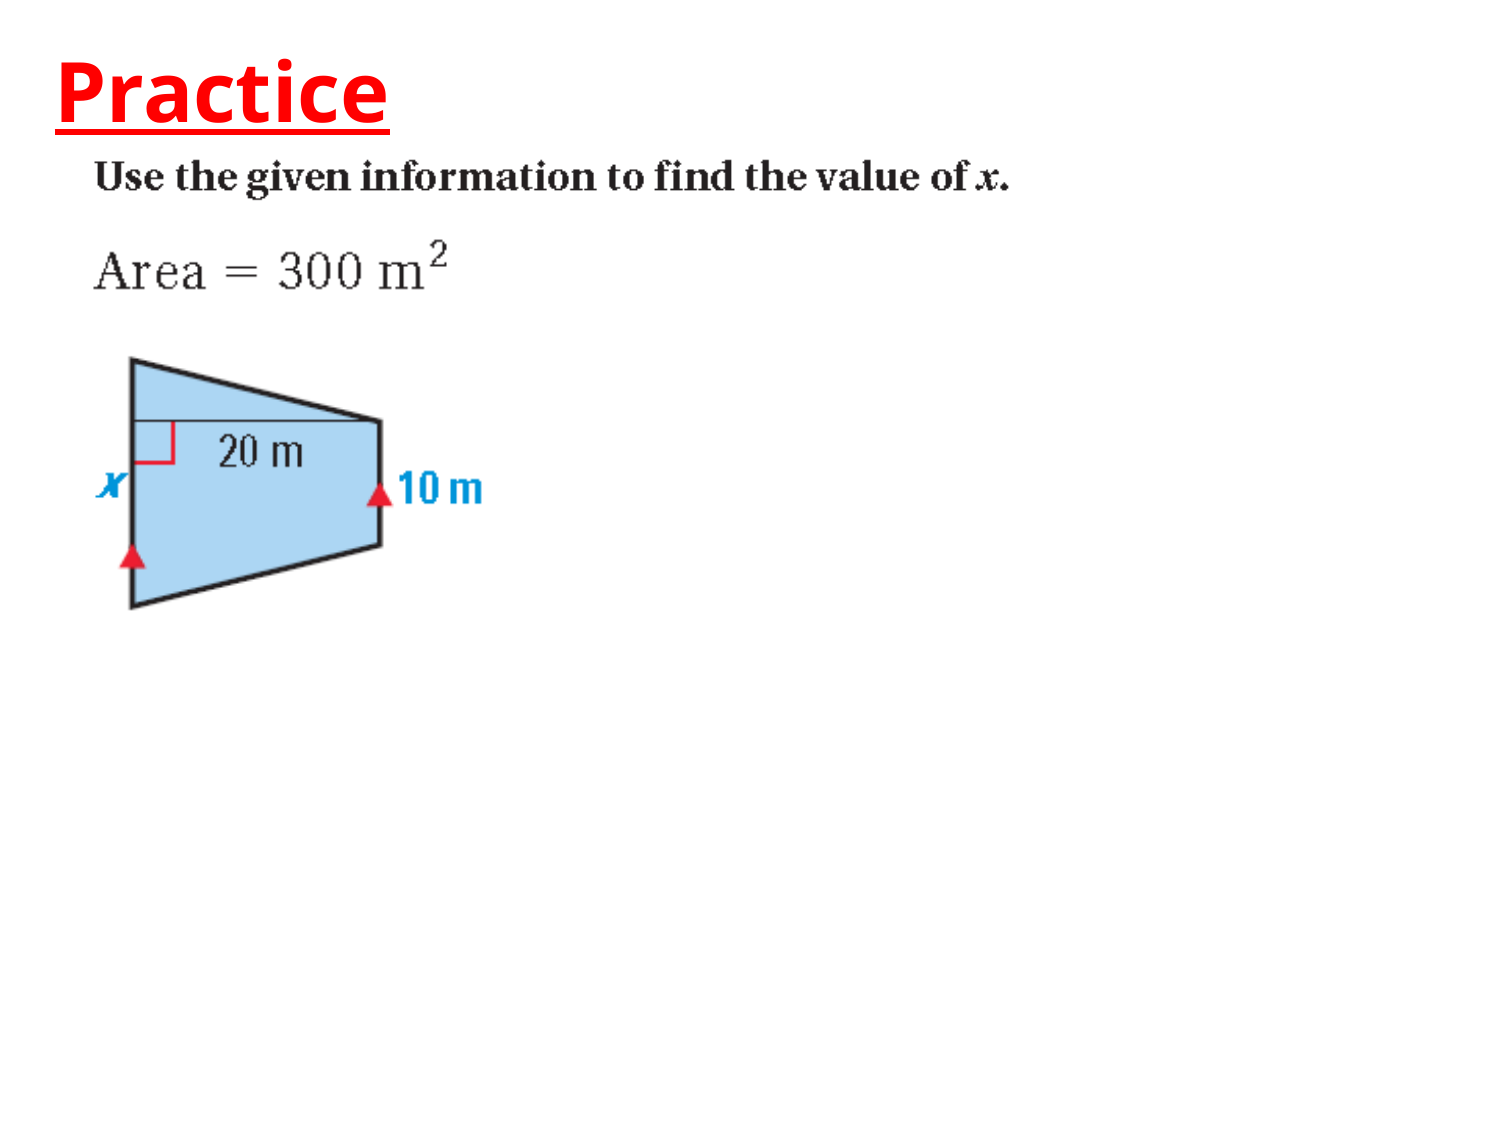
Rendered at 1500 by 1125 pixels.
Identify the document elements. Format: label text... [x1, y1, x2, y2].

text_box Practice [39, 31, 405, 147]
picture [91, 224, 501, 634]
picture [87, 149, 1021, 205]
